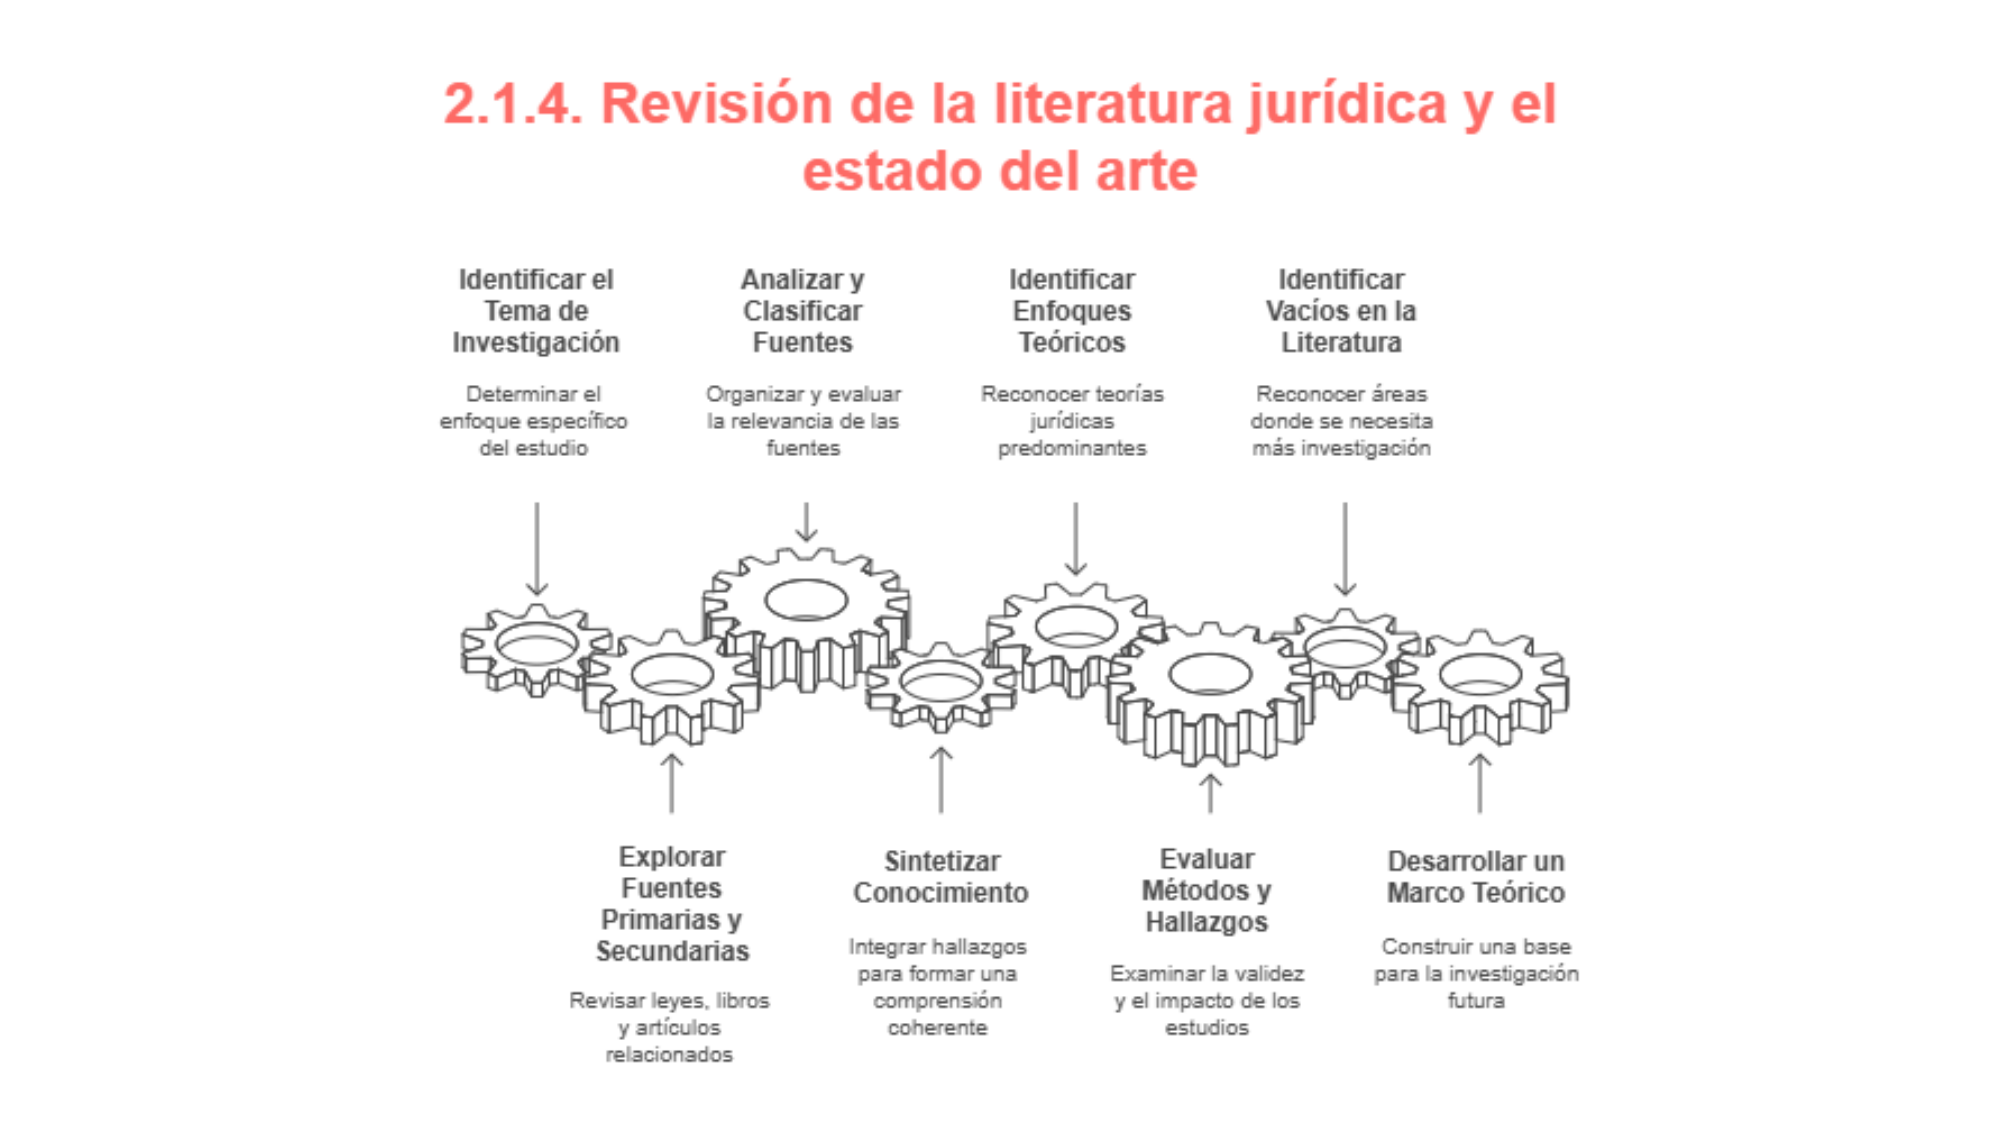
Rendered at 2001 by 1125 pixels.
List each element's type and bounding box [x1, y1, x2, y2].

picture [322, 49, 1696, 1082]
